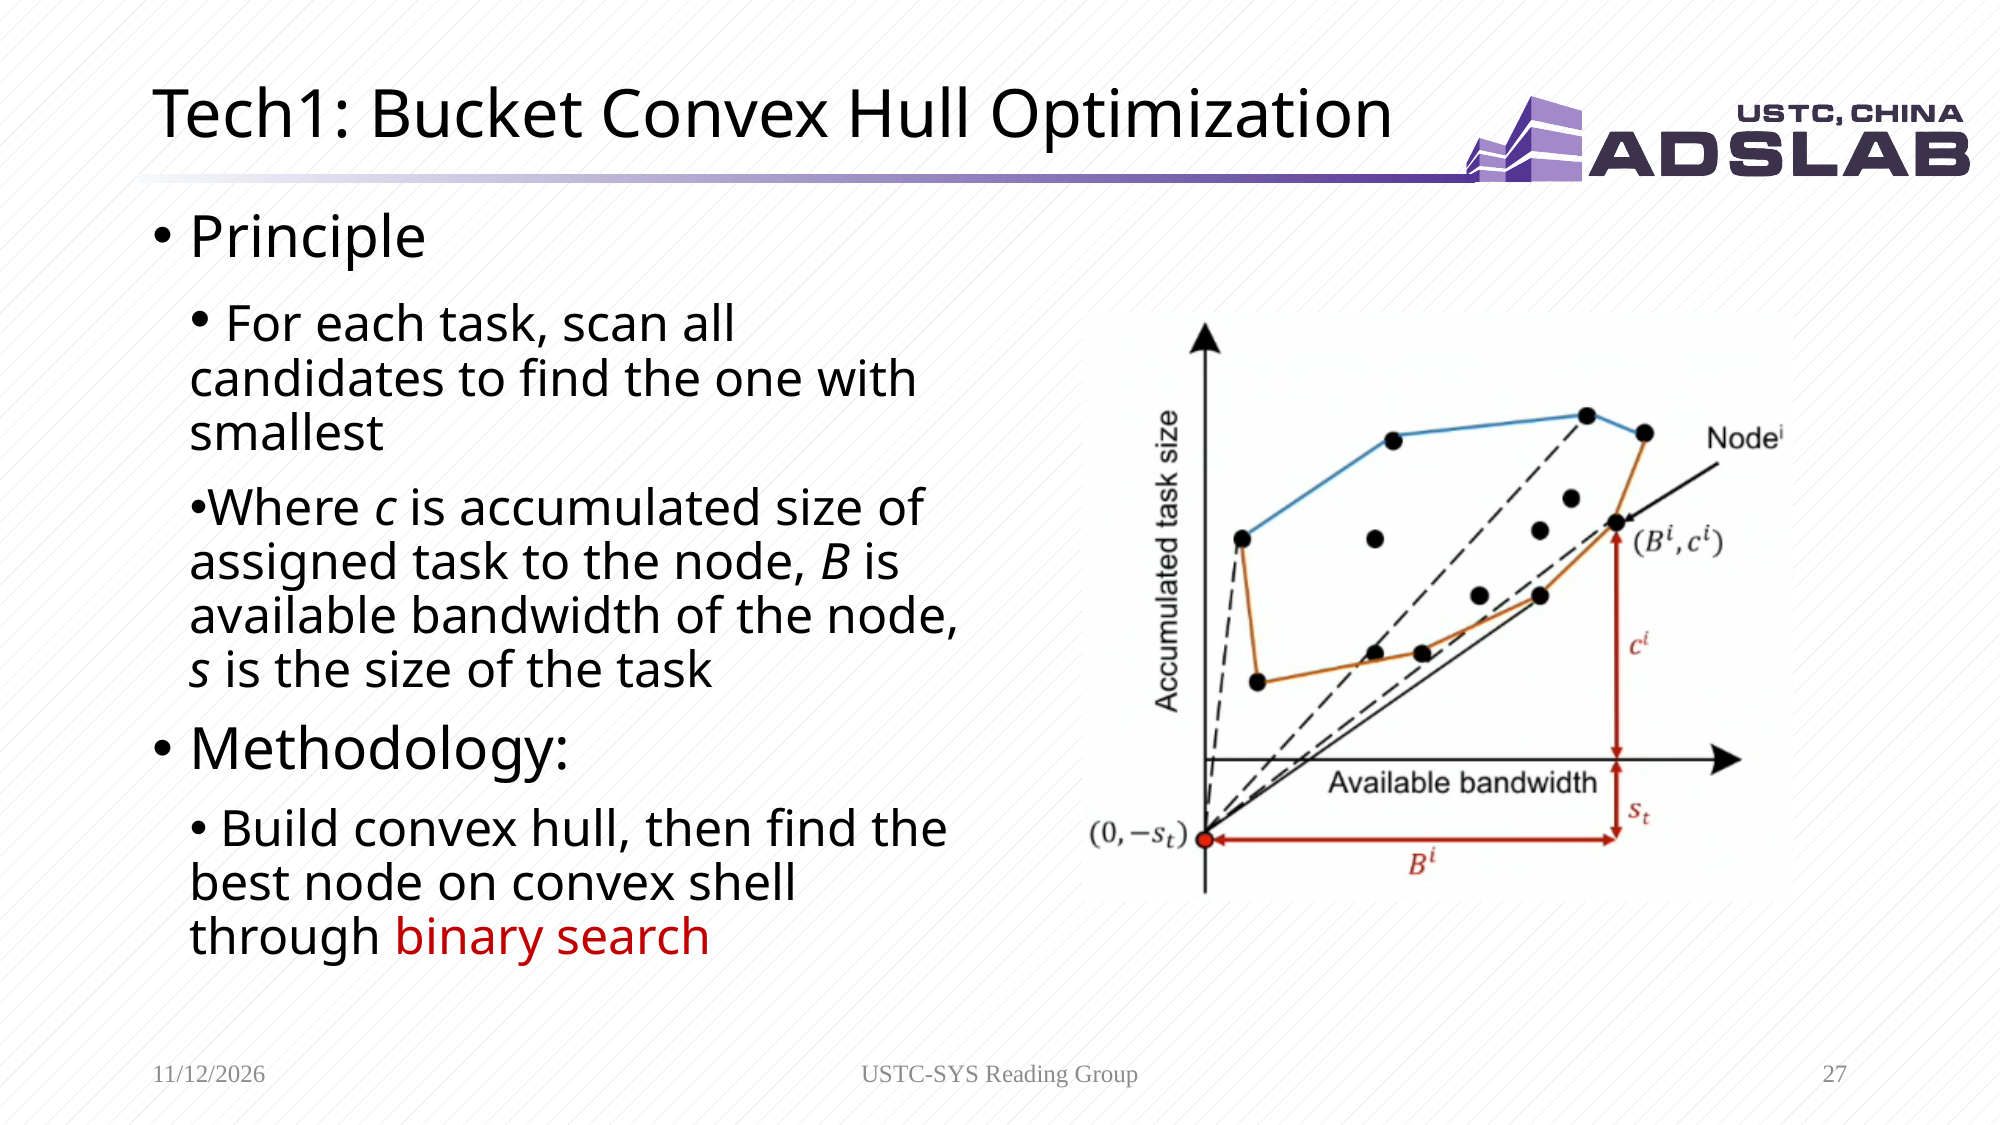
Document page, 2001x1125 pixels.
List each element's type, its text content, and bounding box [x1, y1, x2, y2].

picture [1459, 93, 1976, 183]
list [1082, 312, 1793, 901]
footer USTC-SYS Reading Group [662, 1042, 1338, 1103]
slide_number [137, 1042, 588, 1103]
title Tech1: Bucket Convex Hull Optimization [137, 59, 1863, 173]
